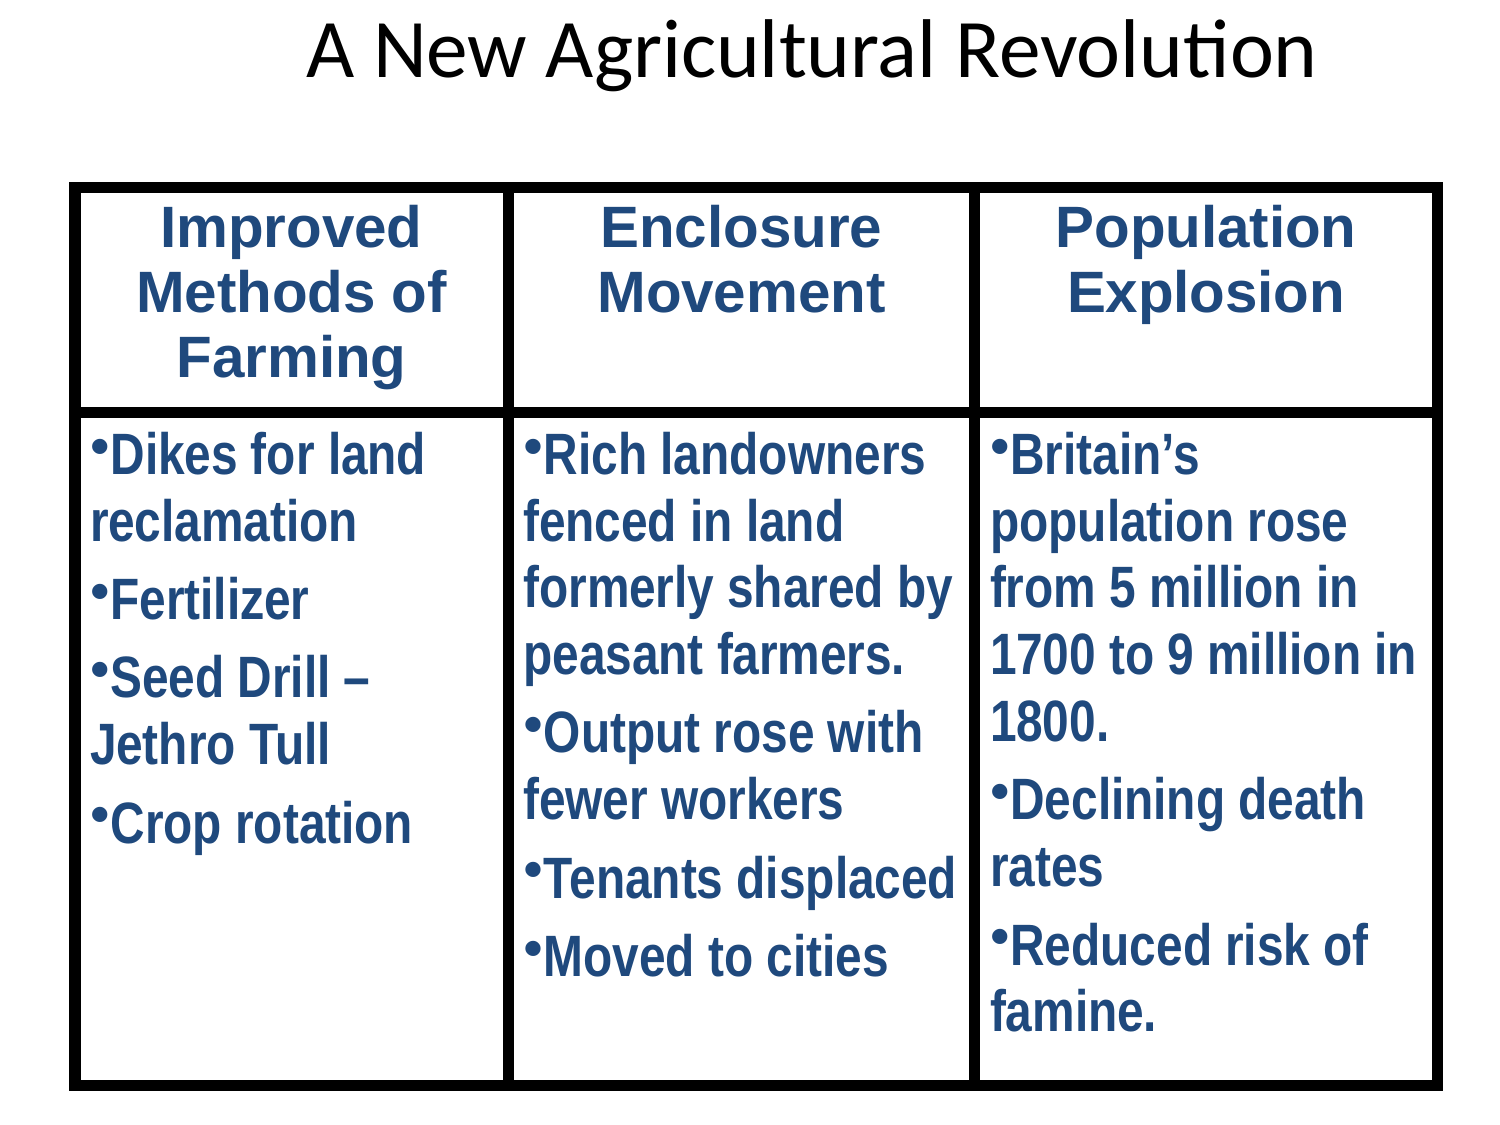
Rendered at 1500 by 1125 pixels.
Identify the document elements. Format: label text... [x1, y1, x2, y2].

title A New Agricultural Revolution [174, 0, 1450, 188]
table_header Improved Methods of Farming [81, 193, 503, 407]
table_header Population Explosion [980, 193, 1432, 407]
table_header Enclosure Movement [514, 193, 969, 407]
table_cell Britain’s population rose from 5 million in 1700 to 9 million in 1800. Declining death rates Reduced risk of famine. [980, 418, 1432, 1080]
table_cell Rich landowners fenced in land formerly shared by peasant farmers. Output rose with fewer workers Tenants displaced Moved to cities [514, 418, 969, 1080]
table_cell Dikes for land reclamation Fertilizer Seed Drill – Jethro Tull Crop rotation [81, 418, 503, 1080]
